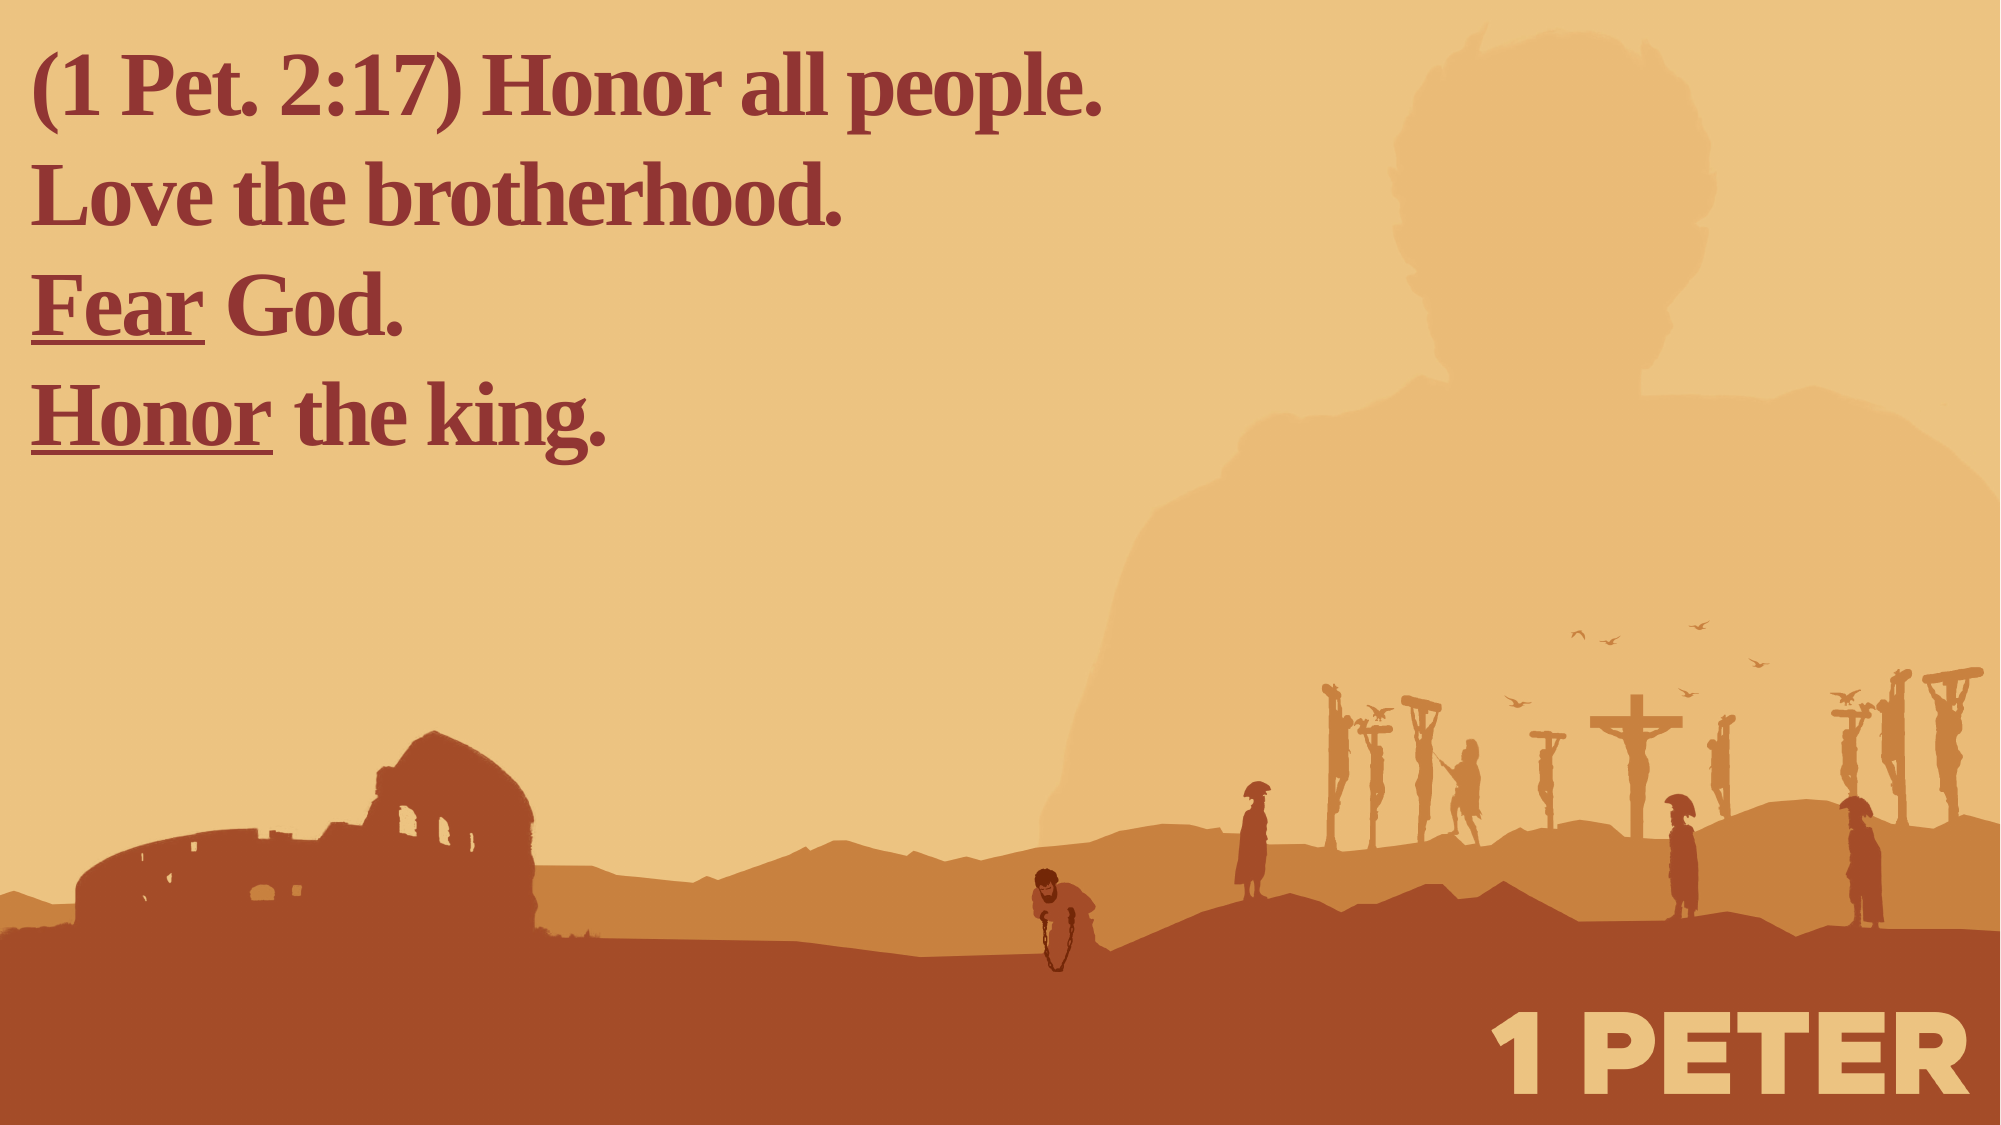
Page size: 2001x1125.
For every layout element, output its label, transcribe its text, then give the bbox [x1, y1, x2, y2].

text_box (1 Pet. 2:17) Honor all people. Love the brotherhood. Fear God. Honor the king. [16, 16, 1163, 472]
picture [0, 0, 2001, 1125]
